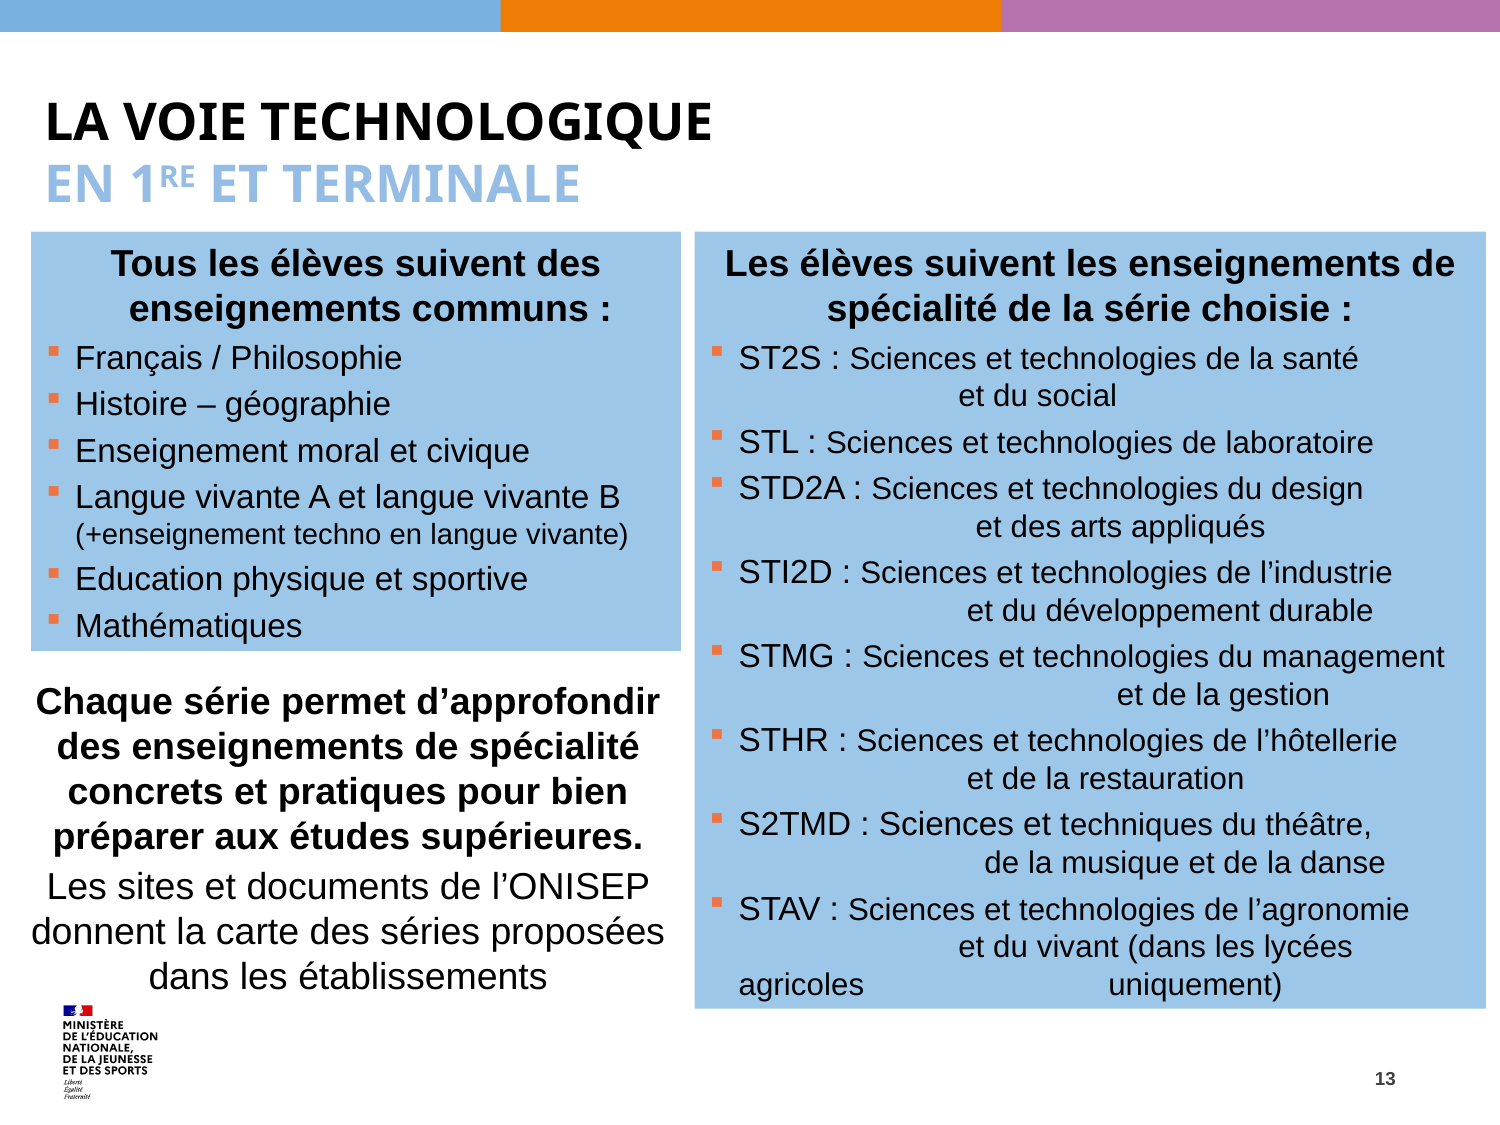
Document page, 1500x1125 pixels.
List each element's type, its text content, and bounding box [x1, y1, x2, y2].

title La voie technologique en 1re et Terminale [29, 58, 1471, 244]
text_box Les élèves suivent les enseignements de spécialité de la série choisie : ST2S : Sciences et technologies de la santé et du social STL : Sciences et technologies de laboratoire STD2A : Sciences et technologies du design et des arts appliqués STI2D : Sciences et technologies de l’industrie et du développement durable STMG : Sciences et technologies du management et de la gestion STHR : Sciences et technologies de l’hôtellerie et de la restauration S2TMD : Sciences et techniques du théâtre, de la musique et de la danse STAV : Sciences et technologies de l’agronomie et du vivant (dans les lycées agricoles uniquement) [694, 231, 1486, 1009]
text_box Chaque série permet d’approfondir des enseignements de spécialité concrets et pratiques pour bien préparer aux études supérieures. Les sites et documents de l’ONISEP donnent la carte des séries proposées dans les établissements [9, 669, 687, 1004]
slide_number 13 [1337, 1048, 1411, 1109]
text_box Tous les élèves suivent des enseignements communs : Français / Philosophie Histoire – géographie Enseignement moral et civique Langue vivante A et langue vivante B (+enseignement techno en langue vivante) Education physique et sportive Mathématiques [31, 231, 681, 651]
picture [53, 1004, 167, 1109]
